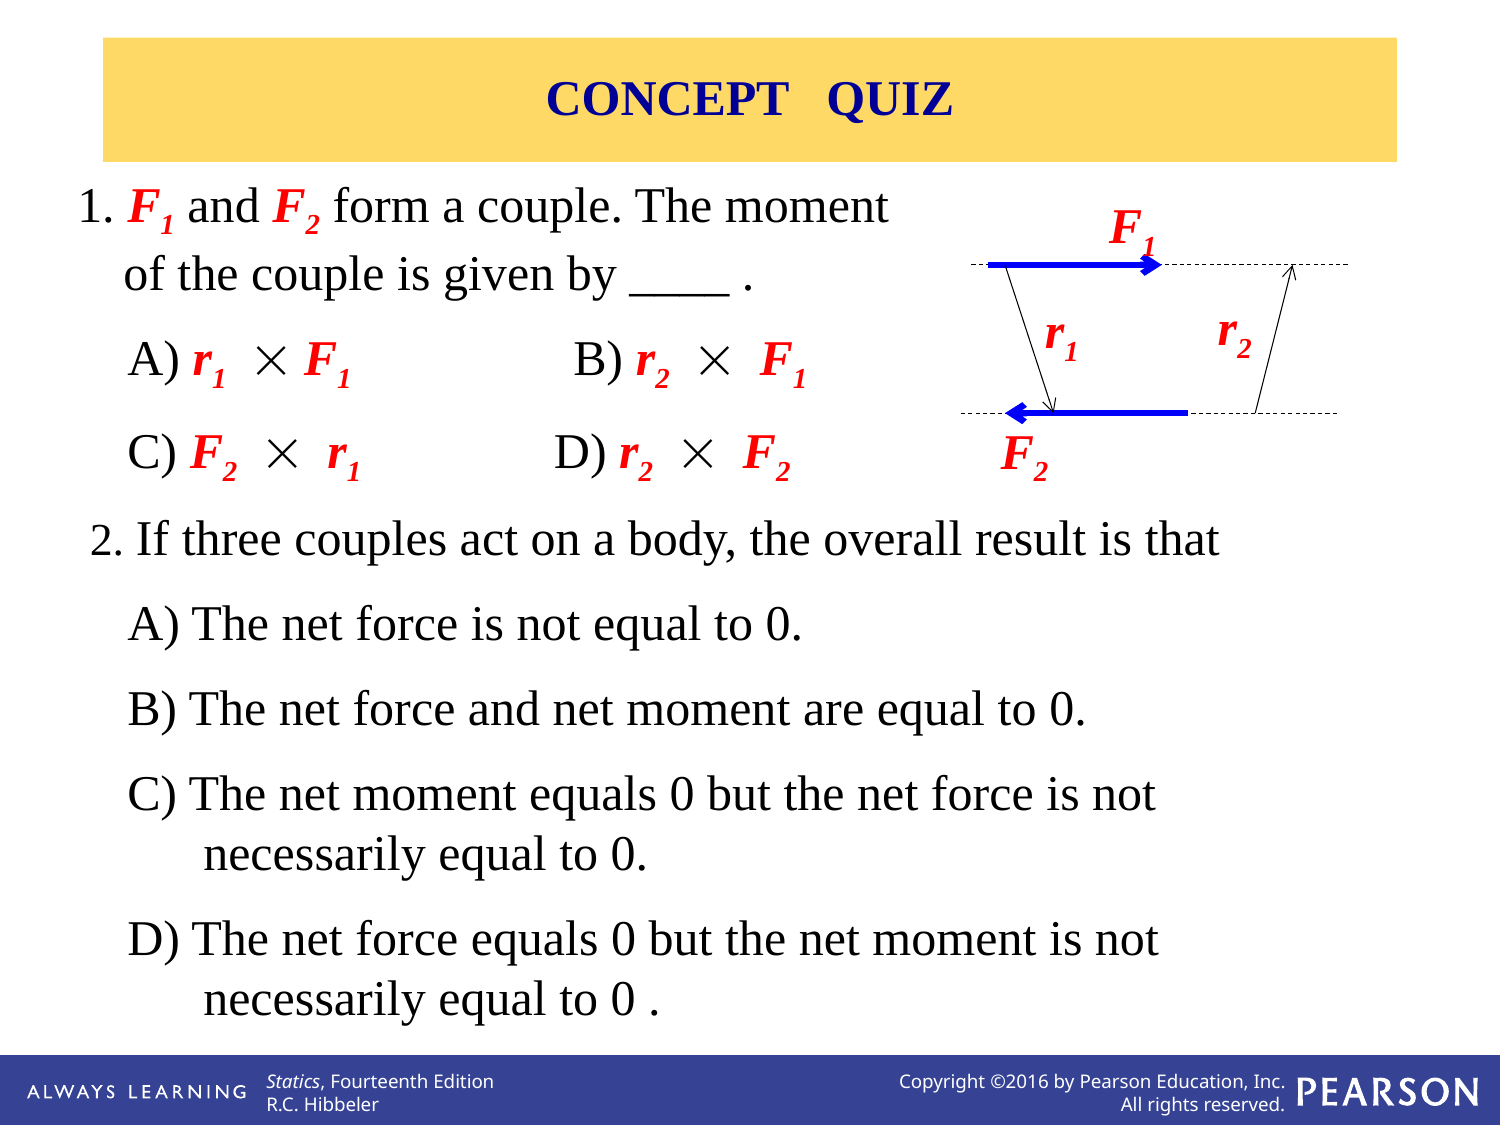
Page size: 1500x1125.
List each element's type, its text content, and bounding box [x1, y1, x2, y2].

title CONCEPT QUIZ [103, 37, 1397, 162]
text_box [62, 164, 1351, 483]
text_box 2. If three couples act on a body, the overall result is that A) The net force is not equal to 0. B) The net force and net moment are equal to 0. C) The net moment equals 0 but the net force is not necessarily equal to 0. D) The net force equals 0 but the net moment is not necessarily equal to 0 . [75, 498, 1388, 1033]
